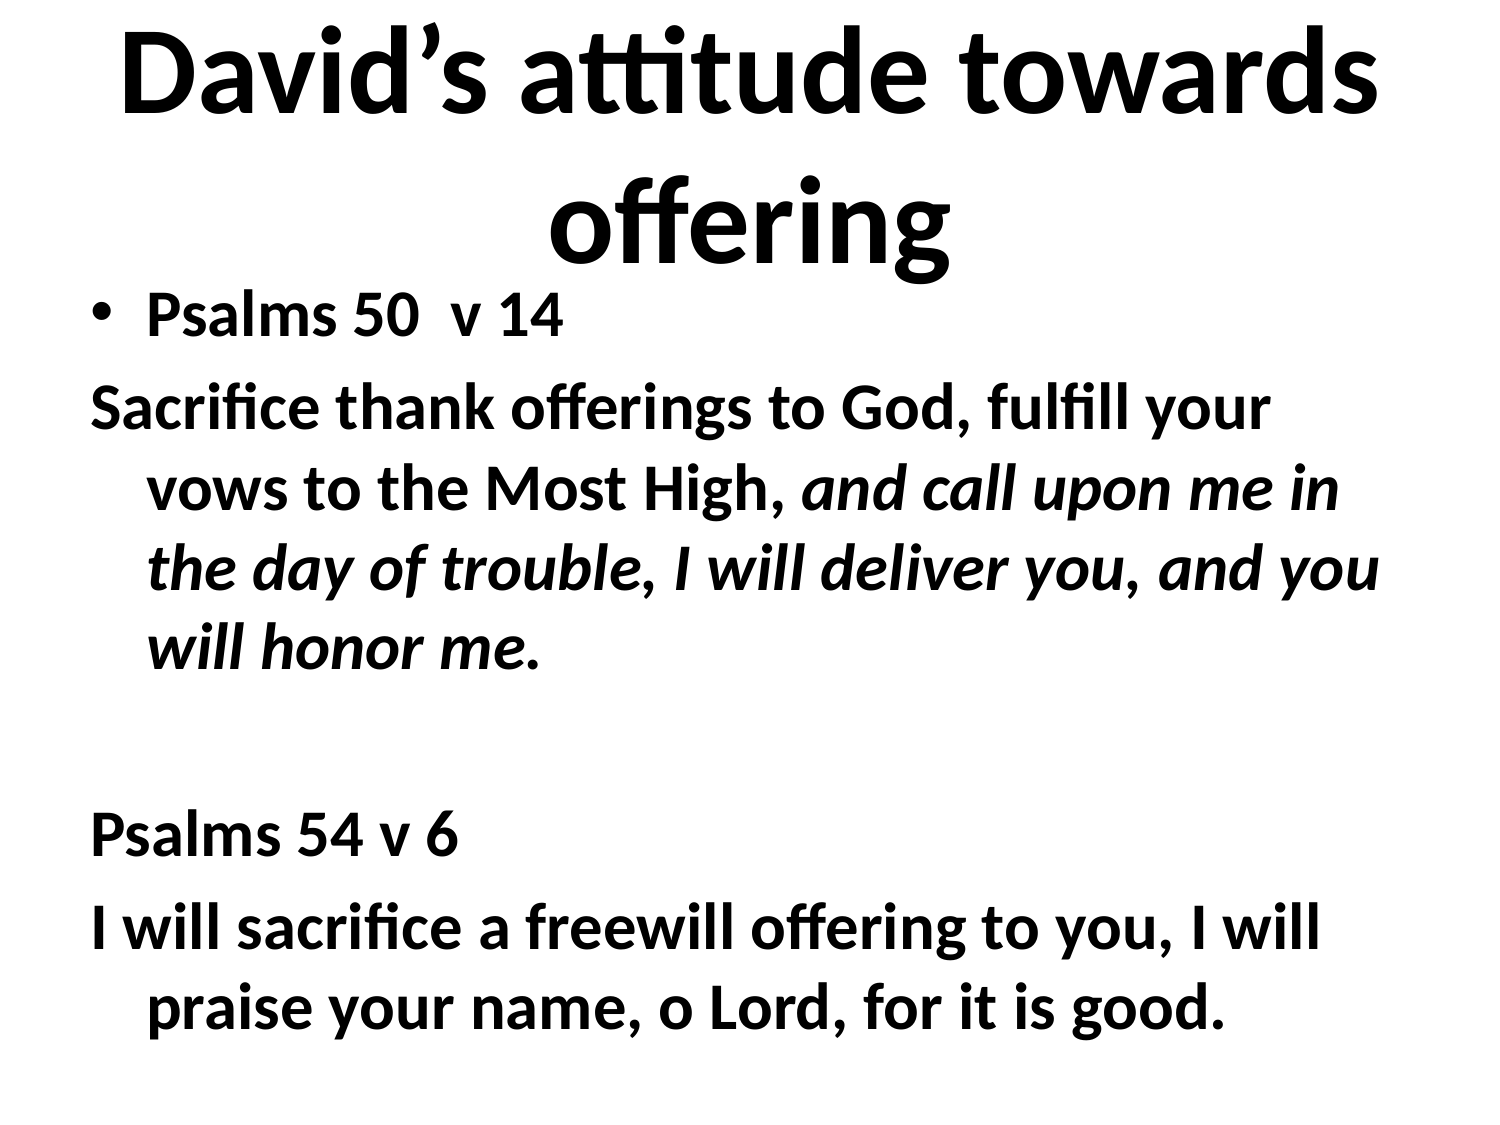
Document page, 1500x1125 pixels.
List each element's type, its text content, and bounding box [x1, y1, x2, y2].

list Psalms 50 v 14 Sacrifice thank offerings to God, fulfill your vows to the Most High, and call upon me in the day of trouble, I will deliver you, and you will honor me. Psalms 54 v 6 I will sacrifice a freewill offering to you, I will praise your name, o Lord, for it is good. [75, 262, 1425, 1005]
title David’s attitude towards offering [75, 45, 1425, 233]
